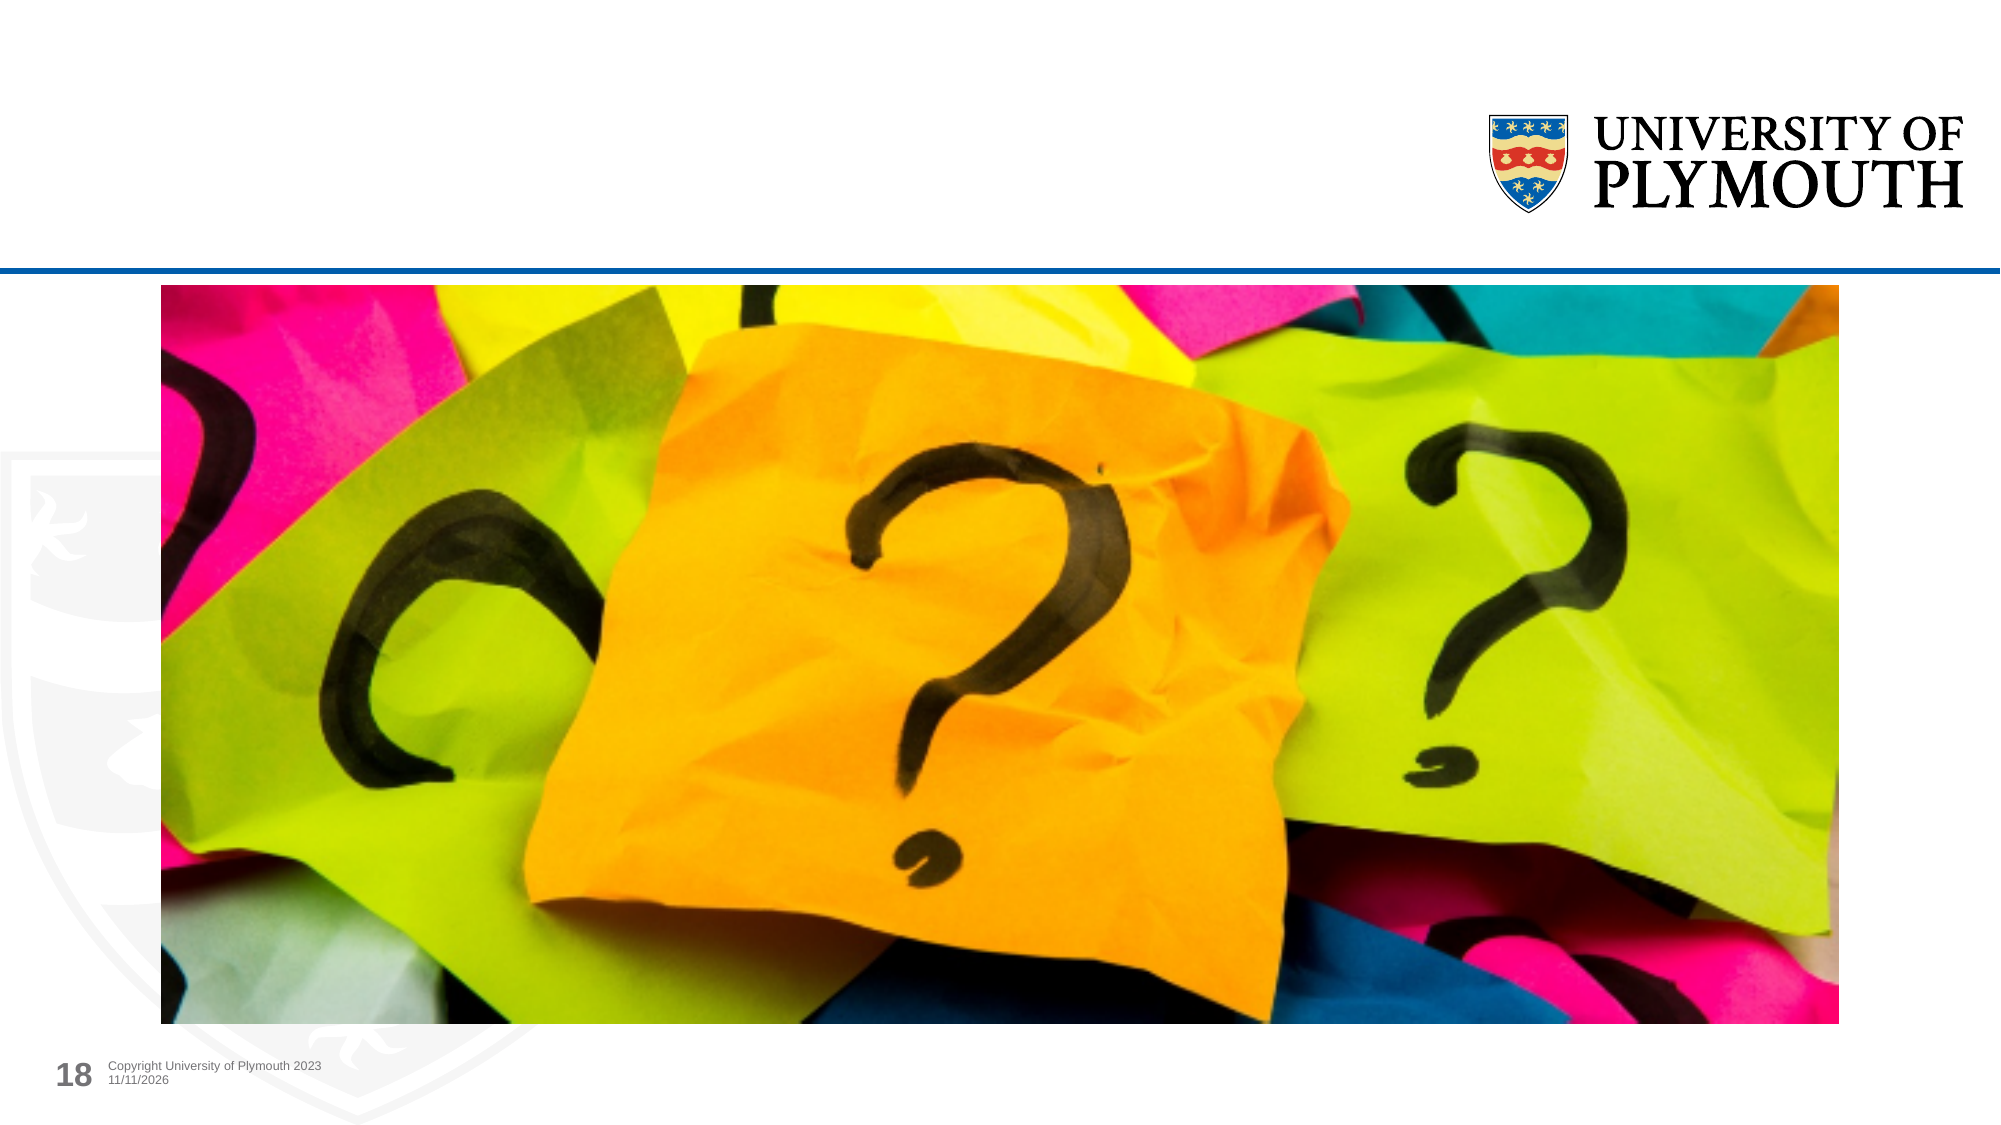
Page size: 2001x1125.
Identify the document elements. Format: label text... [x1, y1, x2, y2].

footer Copyright University of Plymouth 2023 [108, 1057, 784, 1077]
slide_number 18 [31, 1042, 93, 1103]
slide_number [108, 1077, 559, 1091]
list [161, 285, 1839, 1024]
